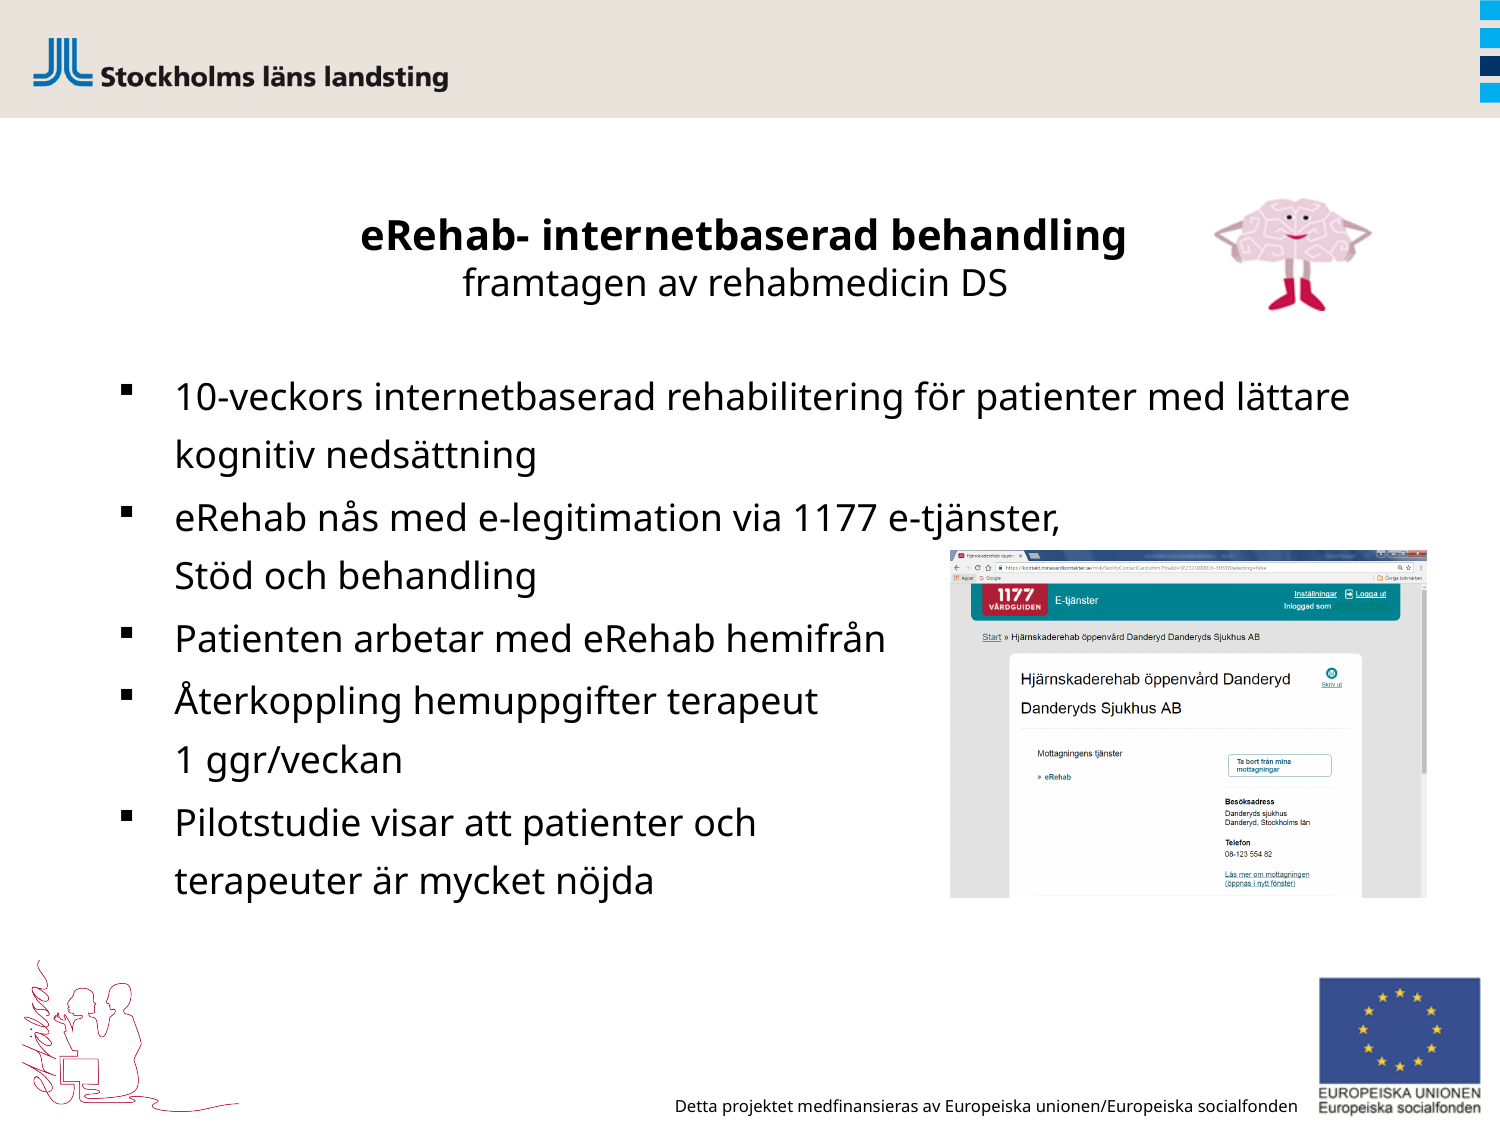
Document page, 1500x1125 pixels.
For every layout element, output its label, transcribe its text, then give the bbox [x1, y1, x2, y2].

list 10-veckors internetbaserad rehabilitering för patienter med lättare kognitiv nedsättning eRehab nås med e-legitimation via 1177 e-tjänster, Stöd och behandling Patienten arbetar med eRehab hemifrån Återkoppling hemuppgifter terapeut 1 ggr/veckan Pilotstudie visar att patienter och terapeuter är mycket nöjda eRehab är framtagen av Rehabmedicin DS [103, 365, 1397, 898]
picture [0, 960, 239, 1116]
picture [950, 549, 1427, 898]
picture [1314, 972, 1486, 1117]
title eRehab- internetbaserad behandling framtagen av rehabmedicin DS [103, 198, 1397, 365]
picture [1214, 198, 1372, 311]
picture [25, 31, 453, 98]
